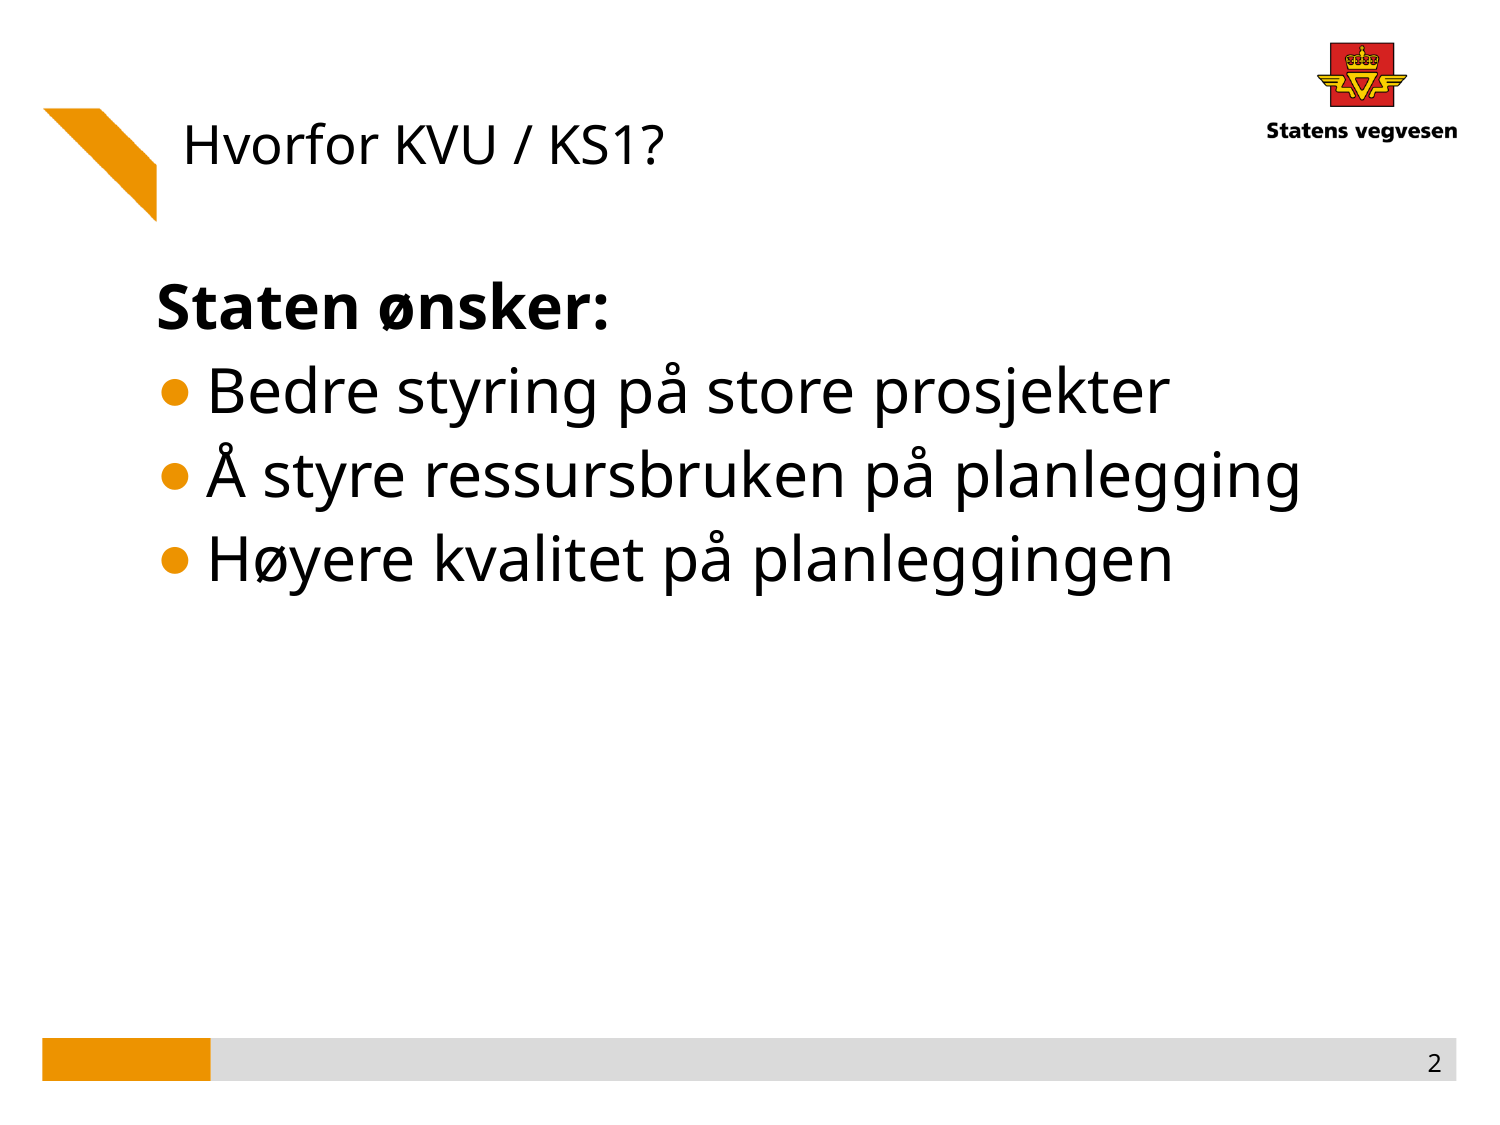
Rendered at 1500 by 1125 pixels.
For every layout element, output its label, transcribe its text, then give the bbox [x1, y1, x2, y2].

title Hvorfor KVU / KS1? [183, 109, 1227, 248]
footer 2 [253, 1047, 1442, 1076]
picture [1252, 0, 1500, 145]
list Staten ønsker: Bedre styring på store prosjekter Å styre ressursbruken på planlegging Høyere kvalitet på planleggingen [156, 267, 1307, 709]
picture [0, 0, 167, 230]
